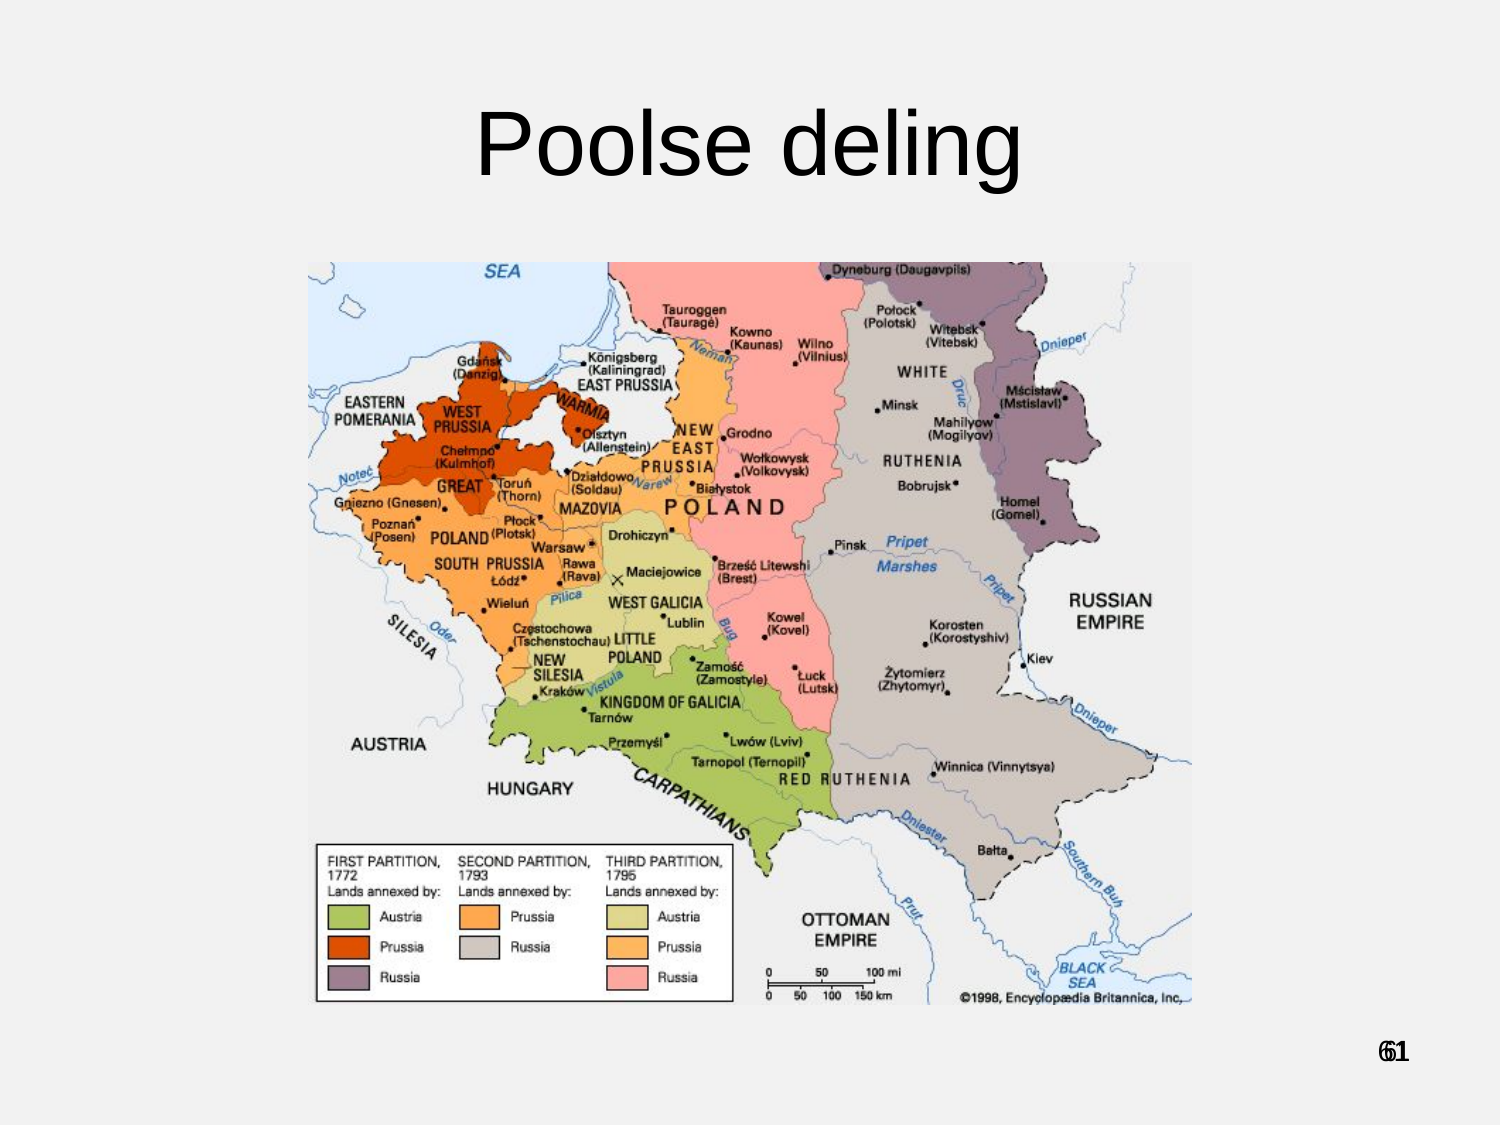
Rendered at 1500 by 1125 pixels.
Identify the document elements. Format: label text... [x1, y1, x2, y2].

slide_number 61 [1074, 1024, 1425, 1103]
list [308, 262, 1192, 1005]
title Poolse deling [74, 44, 1426, 233]
